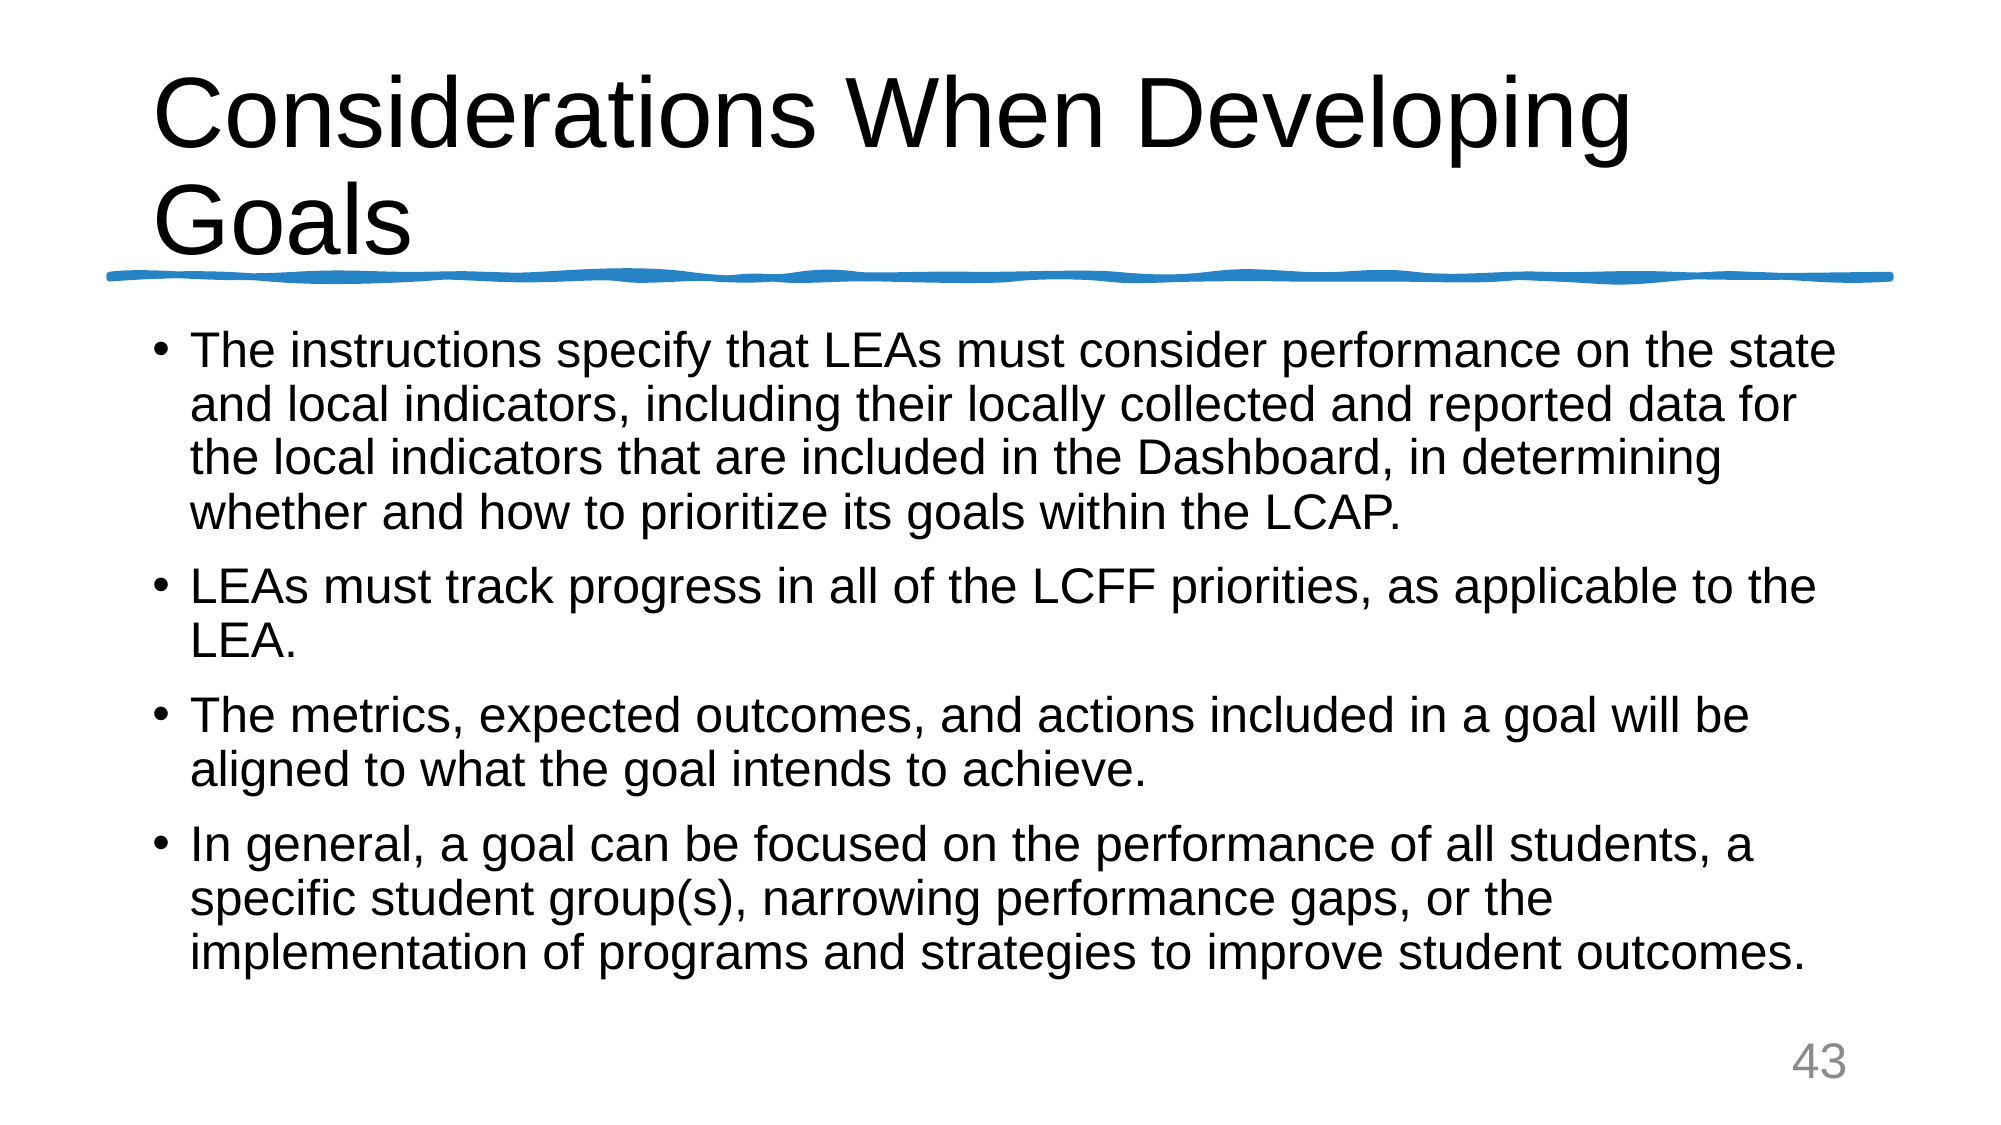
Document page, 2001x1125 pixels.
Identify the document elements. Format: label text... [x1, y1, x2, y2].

slide_number 43 [1412, 1013, 1863, 1103]
title Considerations When Developing Goals [137, 59, 1918, 278]
text_box [108, 270, 1892, 283]
list The instructions specify that LEAs must consider performance on the state and local indicators, including their locally collected and reported data for the local indicators that are included in the Dashboard, in determining whether and how to prioritize its goals within the LCAP. LEAs must track progress in all of the LCFF priorities, as applicable to the LEA. The metrics, expected outcomes, and actions included in a goal will be aligned to what the goal intends to achieve. In general, a goal can be focused on the performance of all students, a specific student group(s), narrowing performance gaps, or the implementation of programs and strategies to improve student outcomes. [137, 316, 1863, 1014]
